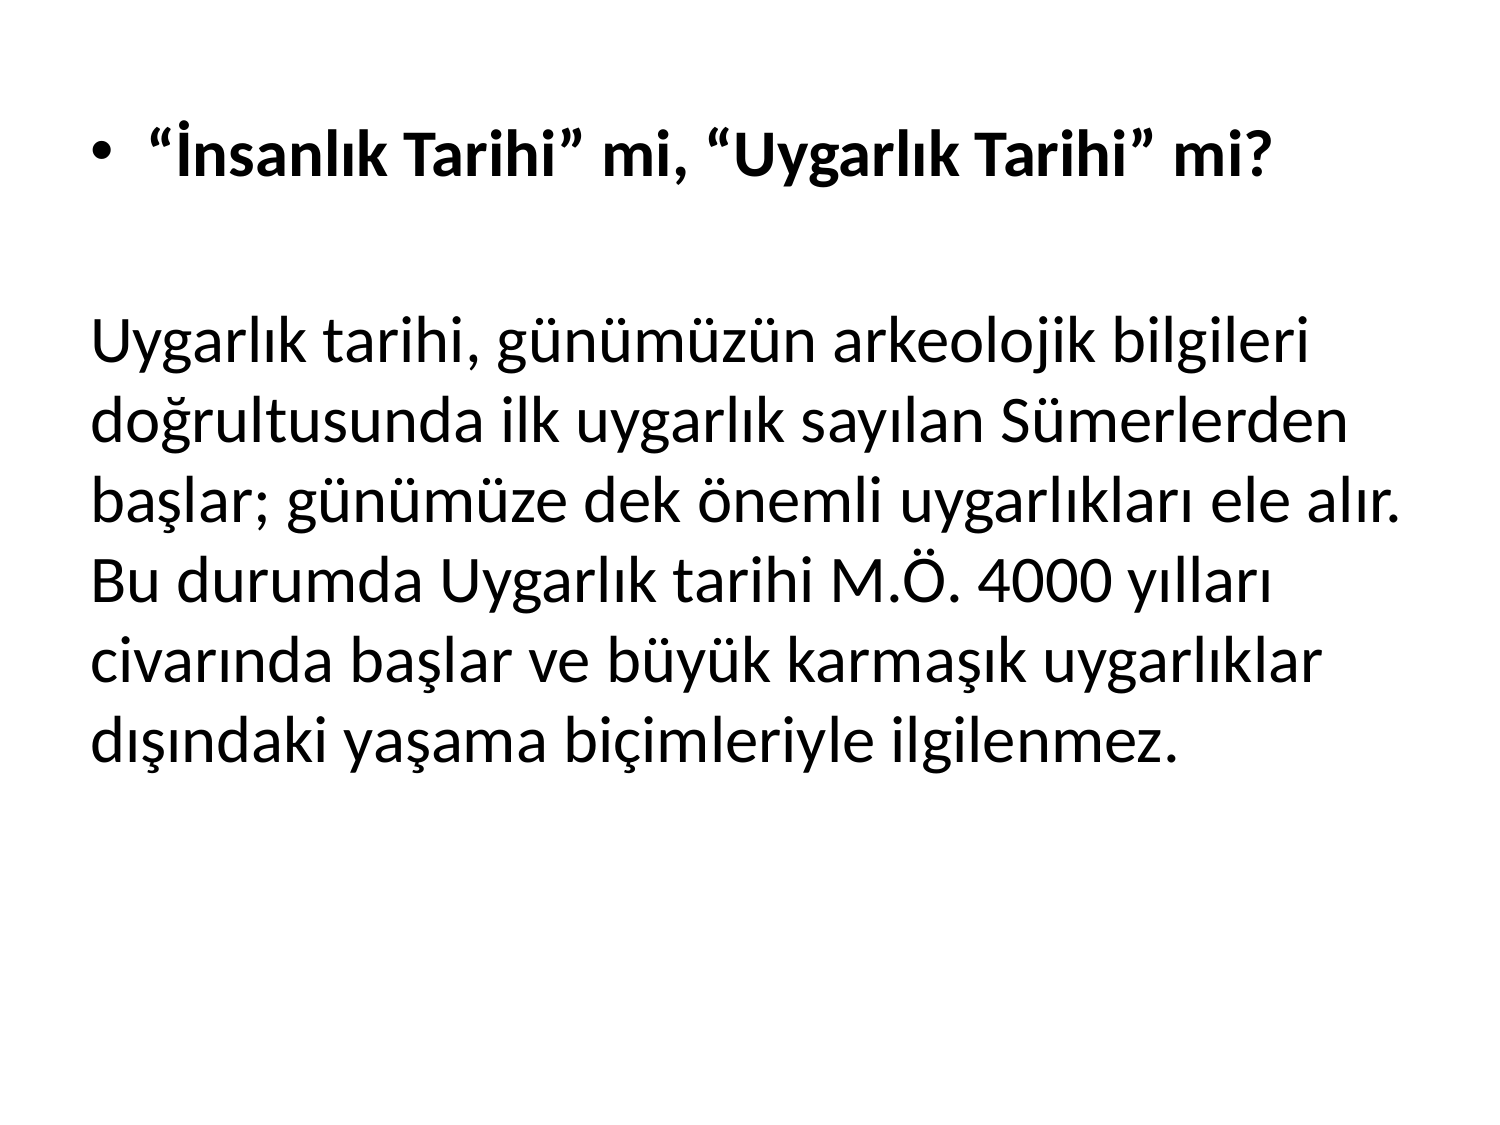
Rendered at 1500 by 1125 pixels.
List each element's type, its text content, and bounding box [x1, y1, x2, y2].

list “İnsanlık Tarihi” mi, “Uygarlık Tarihi” mi? Uygarlık tarihi, günümüzün arkeolojik bilgileri doğrultusunda ilk uygarlık sayılan Sümerlerden başlar; günümüze dek önemli uygarlıkları ele alır. Bu durumda Uygarlık tarihi M.Ö. 4000 yılları civarında başlar ve büyük karmaşık uygarlıklar dışındaki yaşama biçimleriyle ilgilenmez. [75, 101, 1459, 1005]
